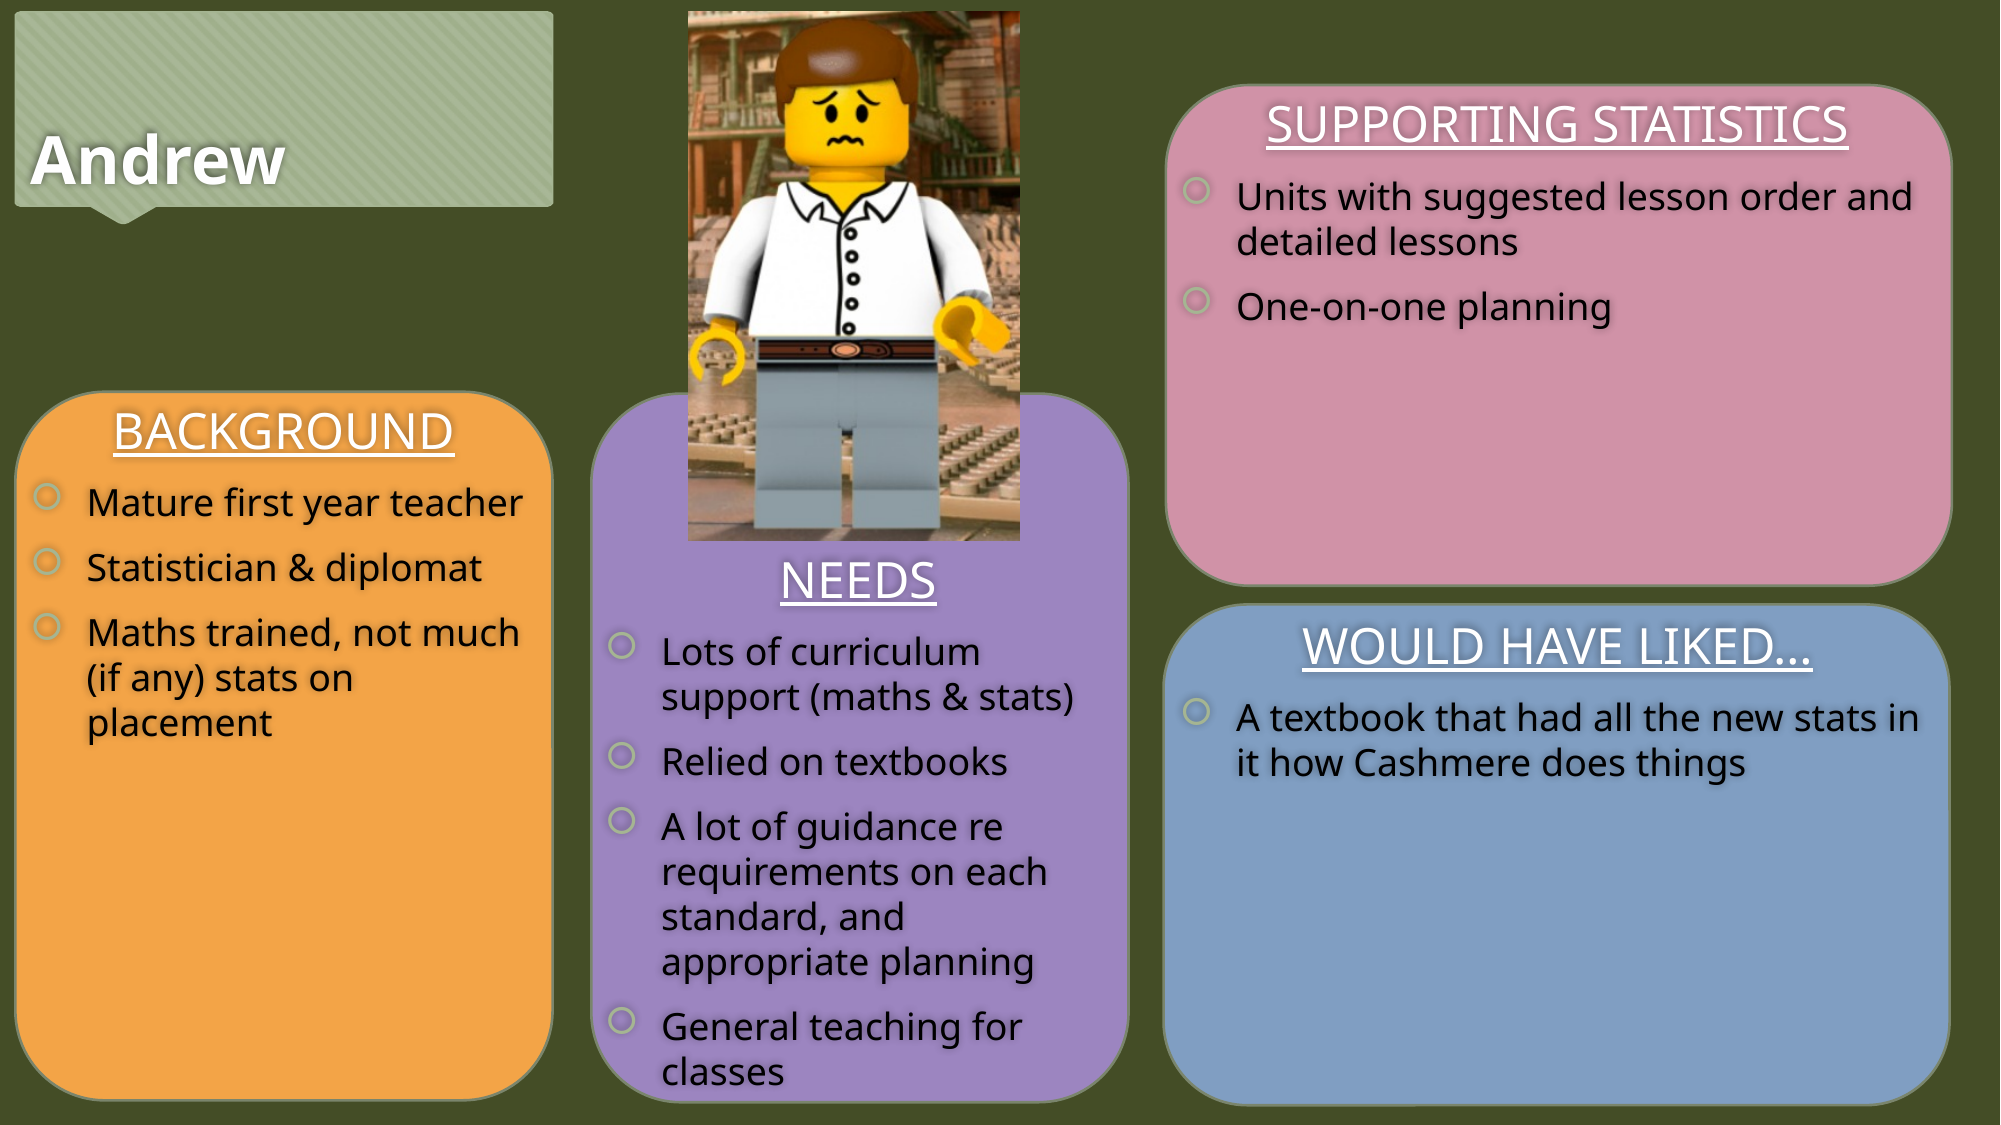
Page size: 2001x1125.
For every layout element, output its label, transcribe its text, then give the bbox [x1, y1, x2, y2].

list WOULD HAVE LIKED… A textbook that had all the new stats in it how Cashmere does things [1164, 606, 1951, 1108]
list NEEDS Lots of curriculum support (maths & stats) Relied on textbooks A lot of guidance re requirements on each standard, and appropriate planning General teaching for classes [589, 540, 1128, 1103]
list BACKGROUND Mature first year teacher Statistician & diplomat Maths trained, not much (if any) stats on placement [15, 391, 553, 1101]
title Andrew [15, 11, 553, 206]
picture [688, 11, 1020, 541]
list SUPPORTING STATISTICS Units with suggested lesson order and detailed lessons One-on-one planning [1164, 85, 1951, 586]
